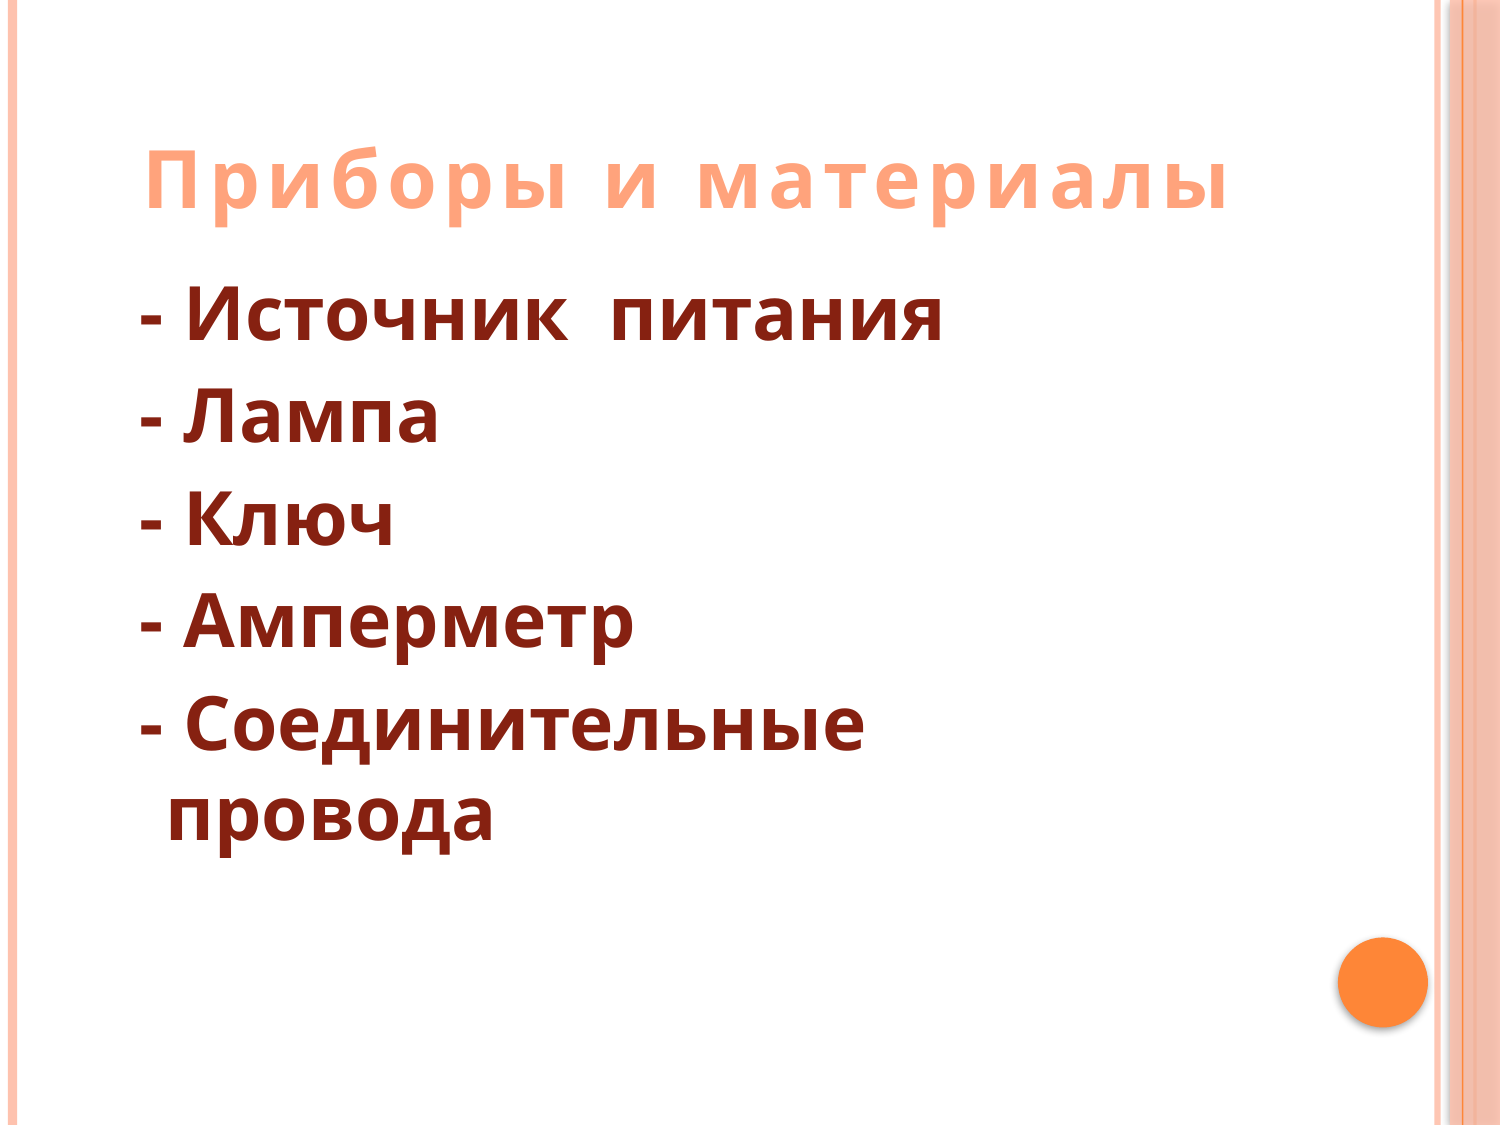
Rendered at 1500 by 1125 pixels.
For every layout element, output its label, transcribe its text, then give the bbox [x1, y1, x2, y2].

list - Источник питания - Лампа - Ключ - Амперметр - Соединительные провода [105, 257, 1196, 1008]
title Приборы и материалы [75, 45, 1300, 233]
